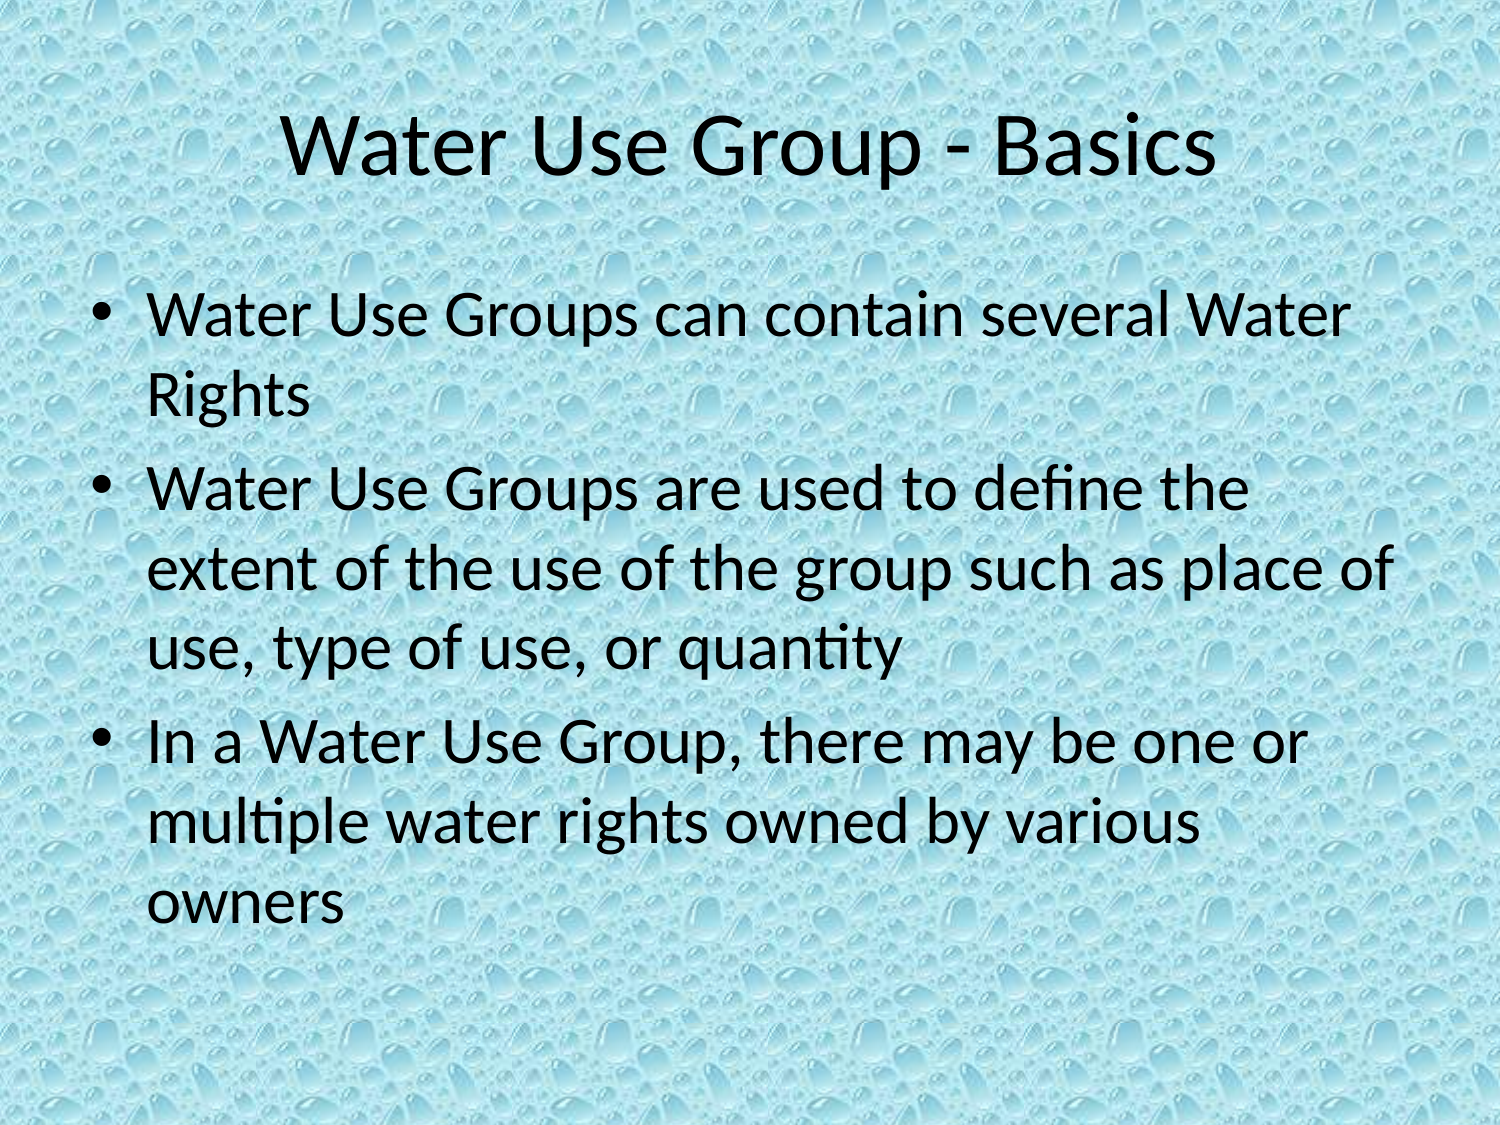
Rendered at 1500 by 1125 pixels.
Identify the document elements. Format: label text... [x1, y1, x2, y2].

title Water Use Group - Basics [75, 45, 1425, 233]
list Water Use Groups can contain several Water Rights Water Use Groups are used to define the extent of the use of the group such as place of use, type of use, or quantity In a Water Use Group, there may be one or multiple water rights owned by various owners [75, 262, 1425, 1005]
picture [0, 0, 1500, 1125]
